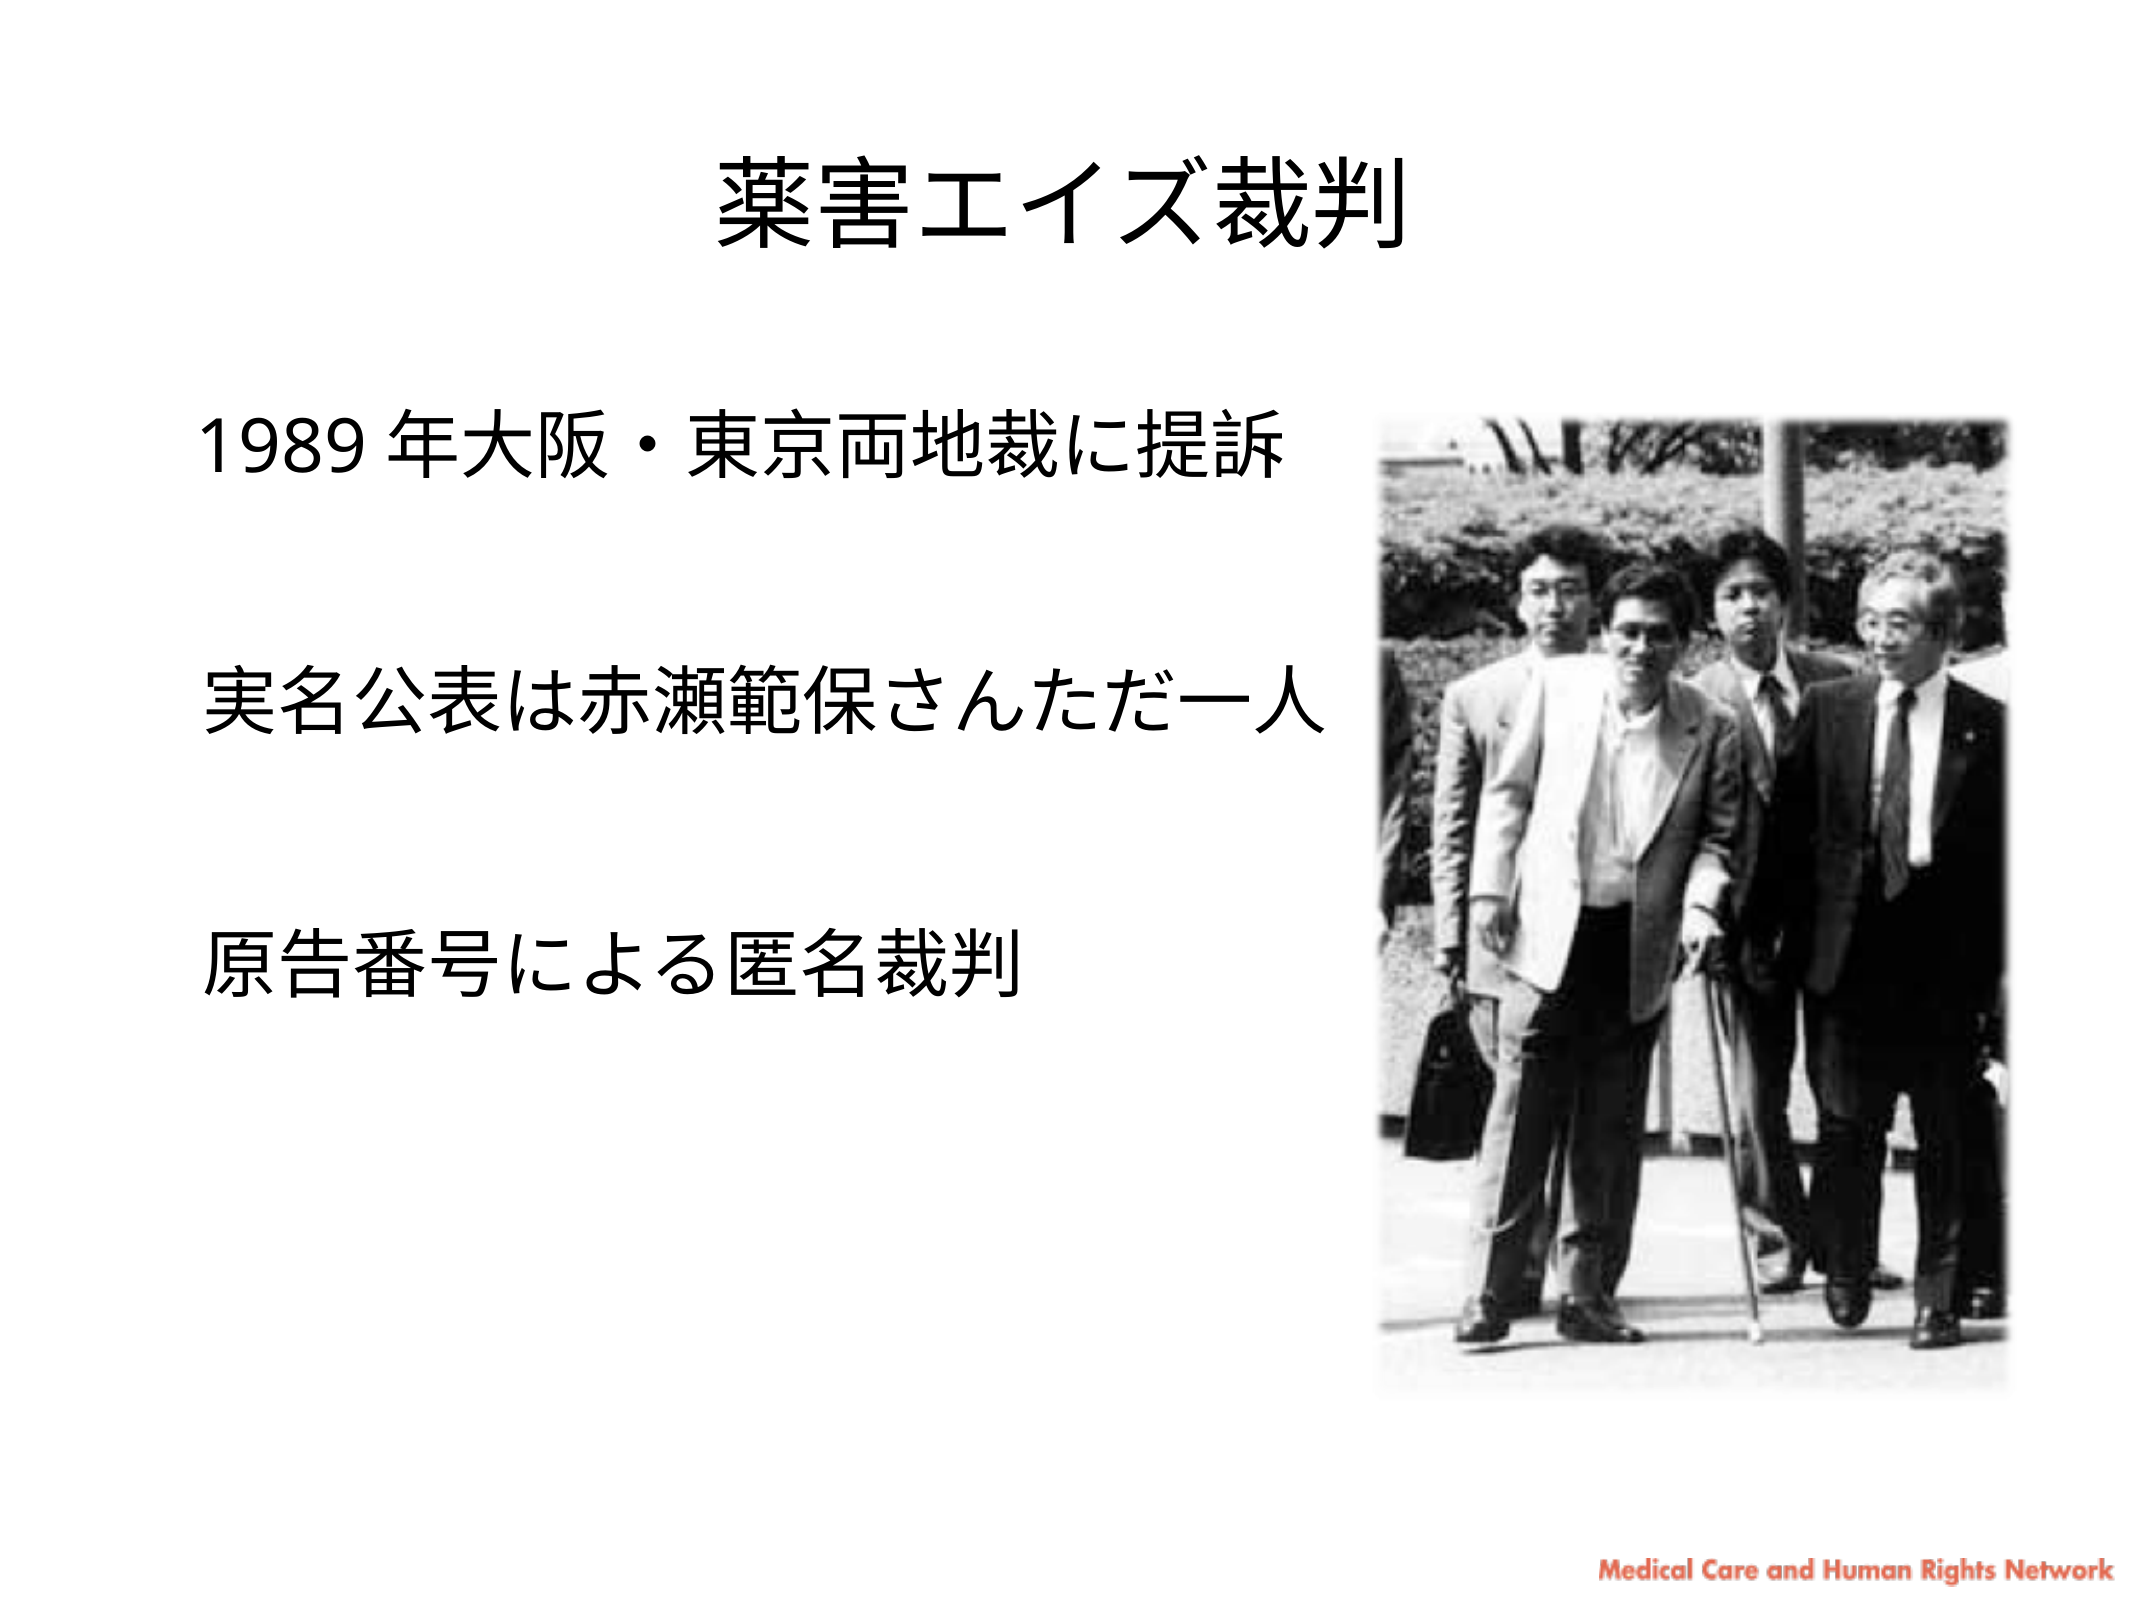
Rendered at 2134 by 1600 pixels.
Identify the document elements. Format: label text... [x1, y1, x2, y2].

text_box 薬害エイズ裁判 [706, 131, 1421, 269]
text_box 原告番号による匿名裁判 [193, 908, 1372, 1015]
picture [1599, 1558, 2117, 1588]
picture [1372, 412, 2017, 1401]
text_box 実名公表は赤瀬範保さんただ一人 [193, 645, 1372, 753]
text_box 1989年大阪・東京両地裁に提訴 [187, 389, 1505, 496]
